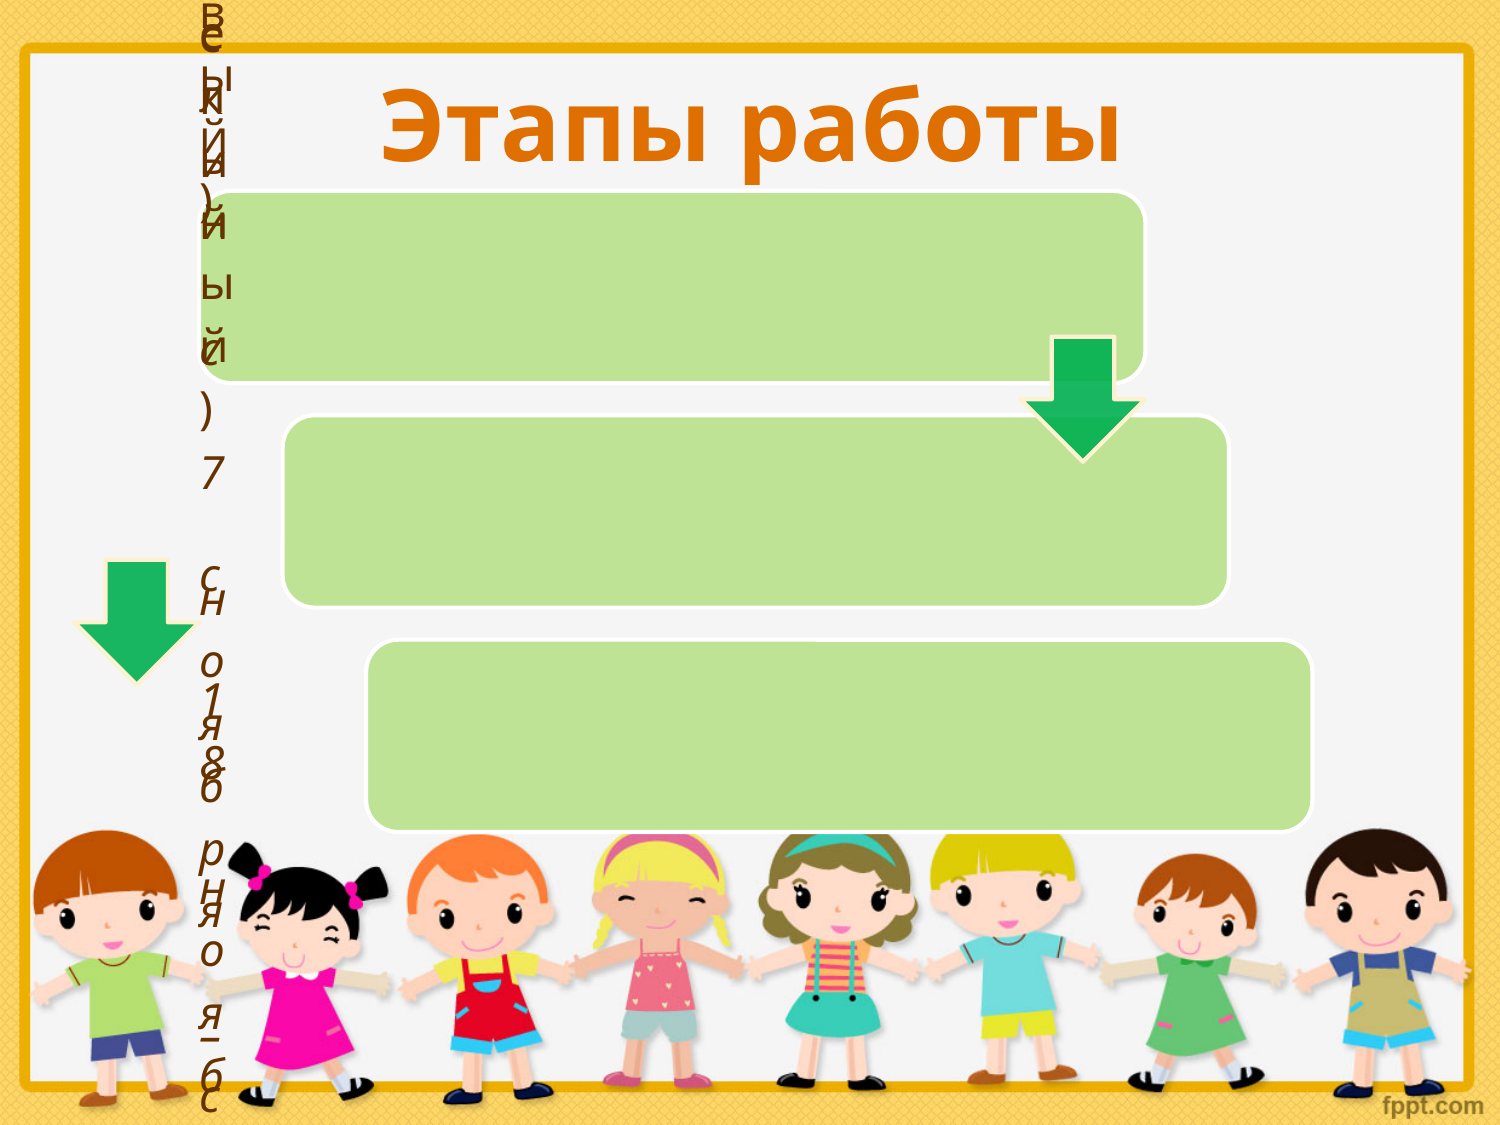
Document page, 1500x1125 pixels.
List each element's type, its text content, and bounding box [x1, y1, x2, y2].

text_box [198, 190, 1313, 833]
picture [0, 0, 1500, 1125]
text_box Этапы работы [312, 54, 1192, 189]
